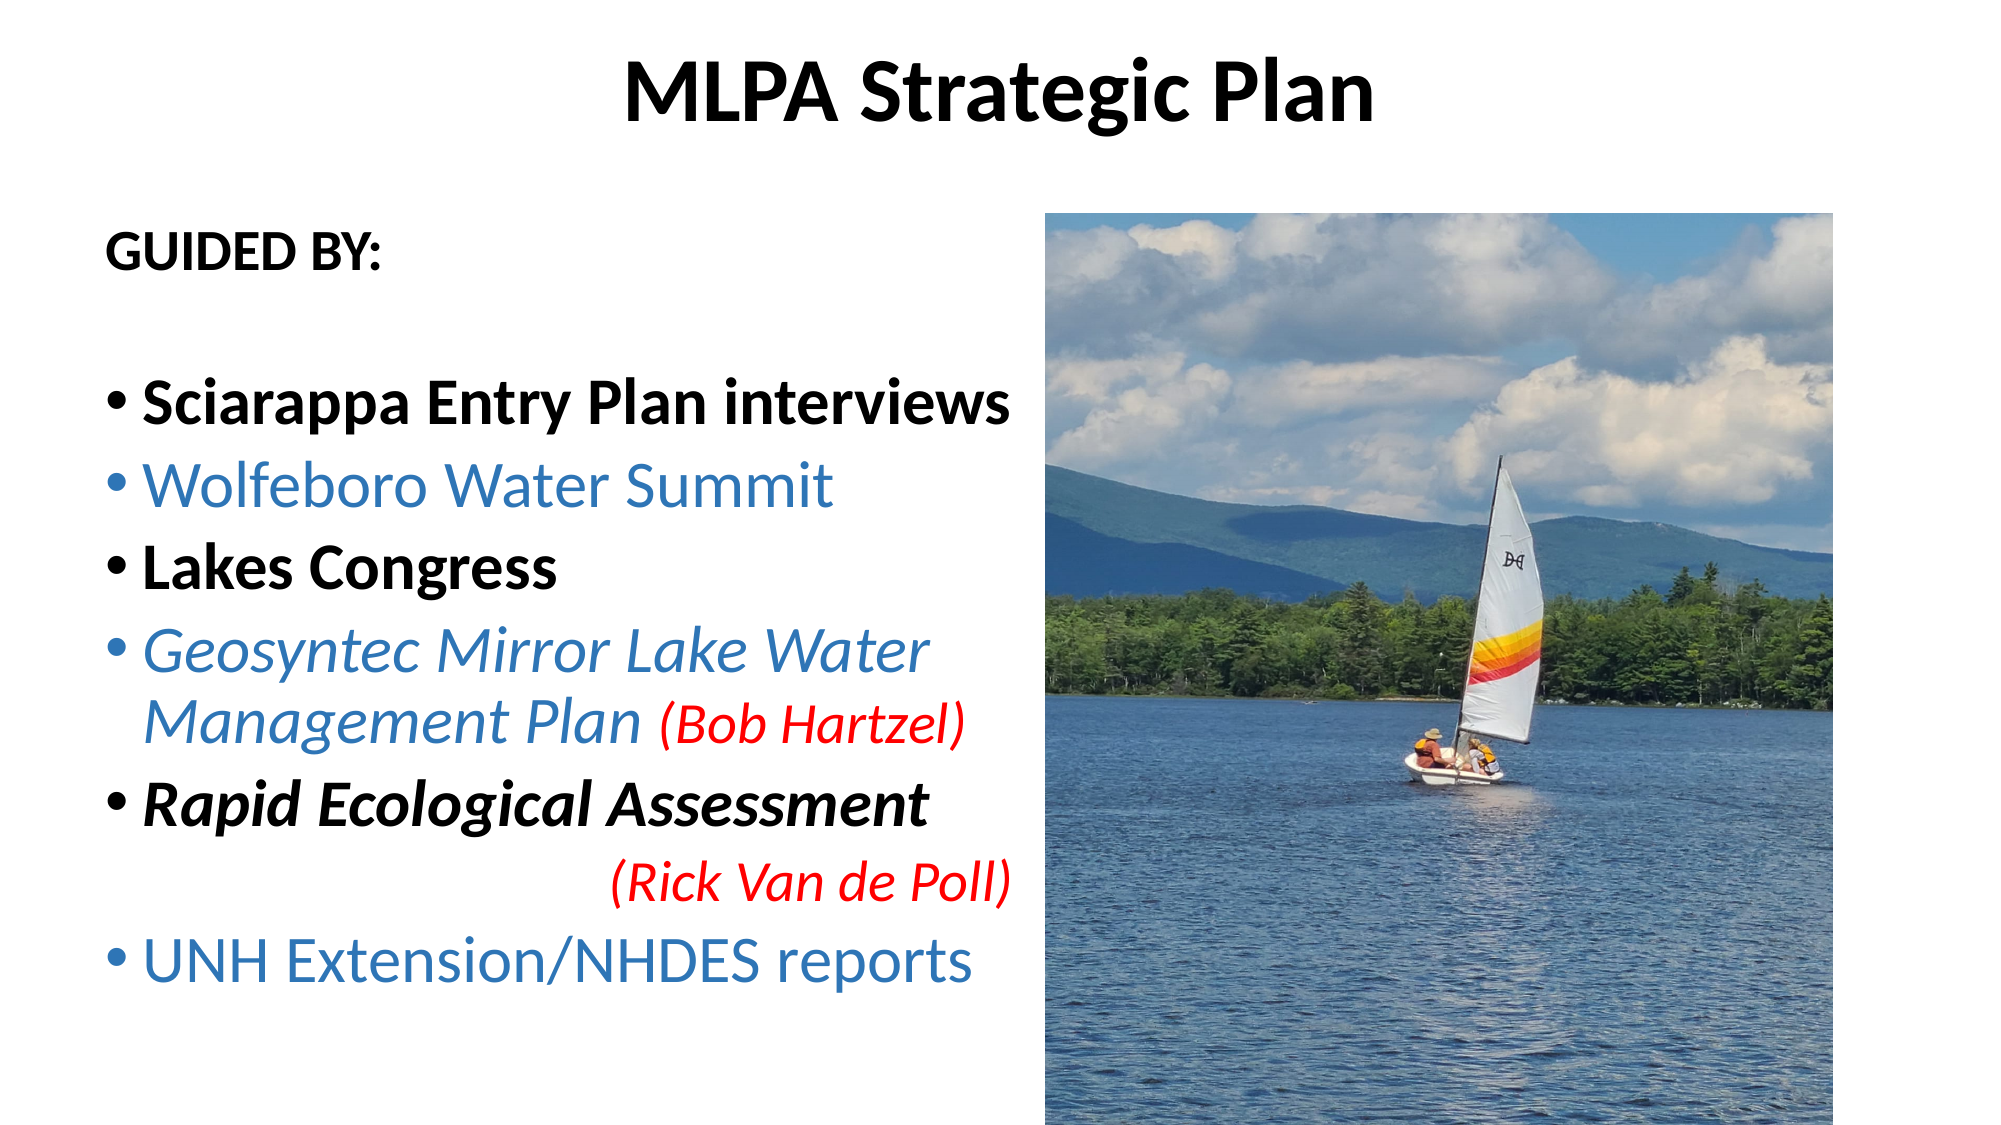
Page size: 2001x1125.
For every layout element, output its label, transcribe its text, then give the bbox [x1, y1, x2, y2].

title MLPA Strategic Plan [137, 0, 1863, 183]
list GUIDED BY: Sciarappa Entry Plan interviews Wolfeboro Water Summit Lakes Congress Geosyntec Mirror Lake Water Management Plan (Bob Hartzel) Rapid Ecological Assessment (Rick Van de Poll) UNH Extension/NHDES reports [15, 213, 1045, 1125]
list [1045, 212, 1833, 1125]
